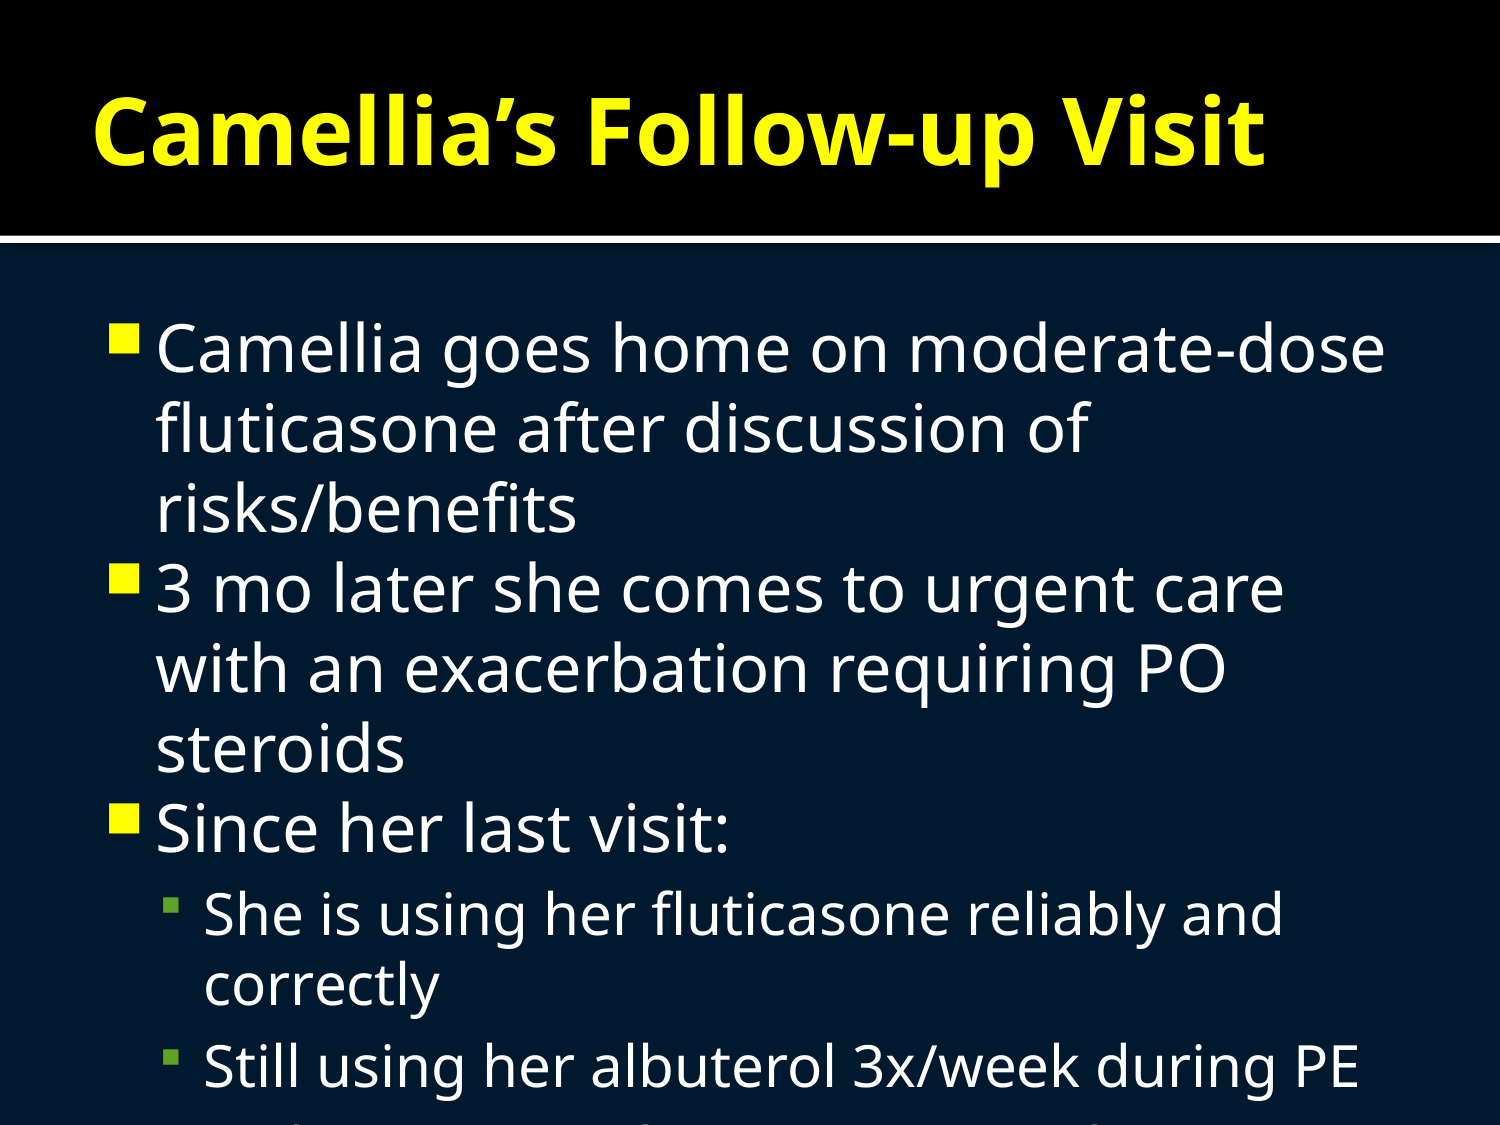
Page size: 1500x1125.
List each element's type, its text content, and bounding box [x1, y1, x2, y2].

title Camellia’s Follow-up Visit [75, 25, 1425, 231]
list Camellia goes home on moderate-dose fluticasone after discussion of risks/benefits 3 mo later she comes to urgent care with an exacerbation requiring PO steroids Since her last visit: She is using her fluticasone reliably and correctly Still using her albuterol 3x/week during PE Wakes up at night twice per week = NOT well-controlled [75, 291, 1425, 1075]
